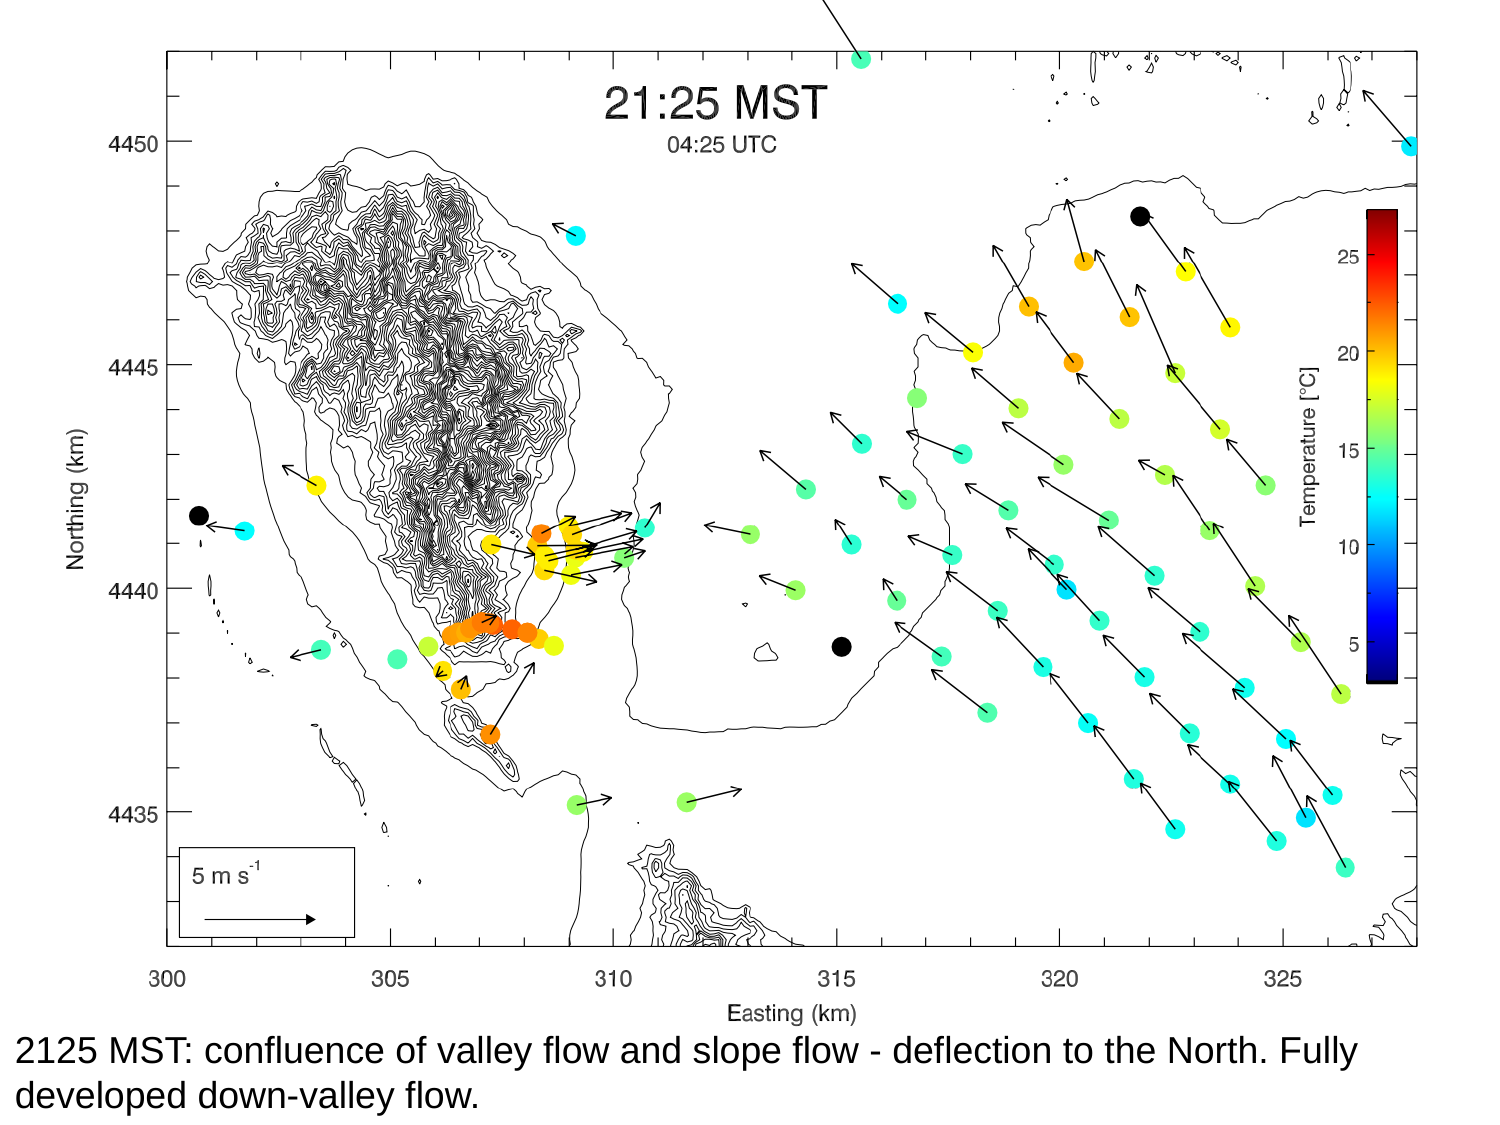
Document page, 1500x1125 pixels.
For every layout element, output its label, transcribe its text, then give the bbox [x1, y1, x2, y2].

picture [0, 0, 1500, 1051]
text_box 2125 MST: confluence of valley flow and slope flow - deflection to the North. Fully developed down-valley flow. [0, 1056, 1500, 1124]
